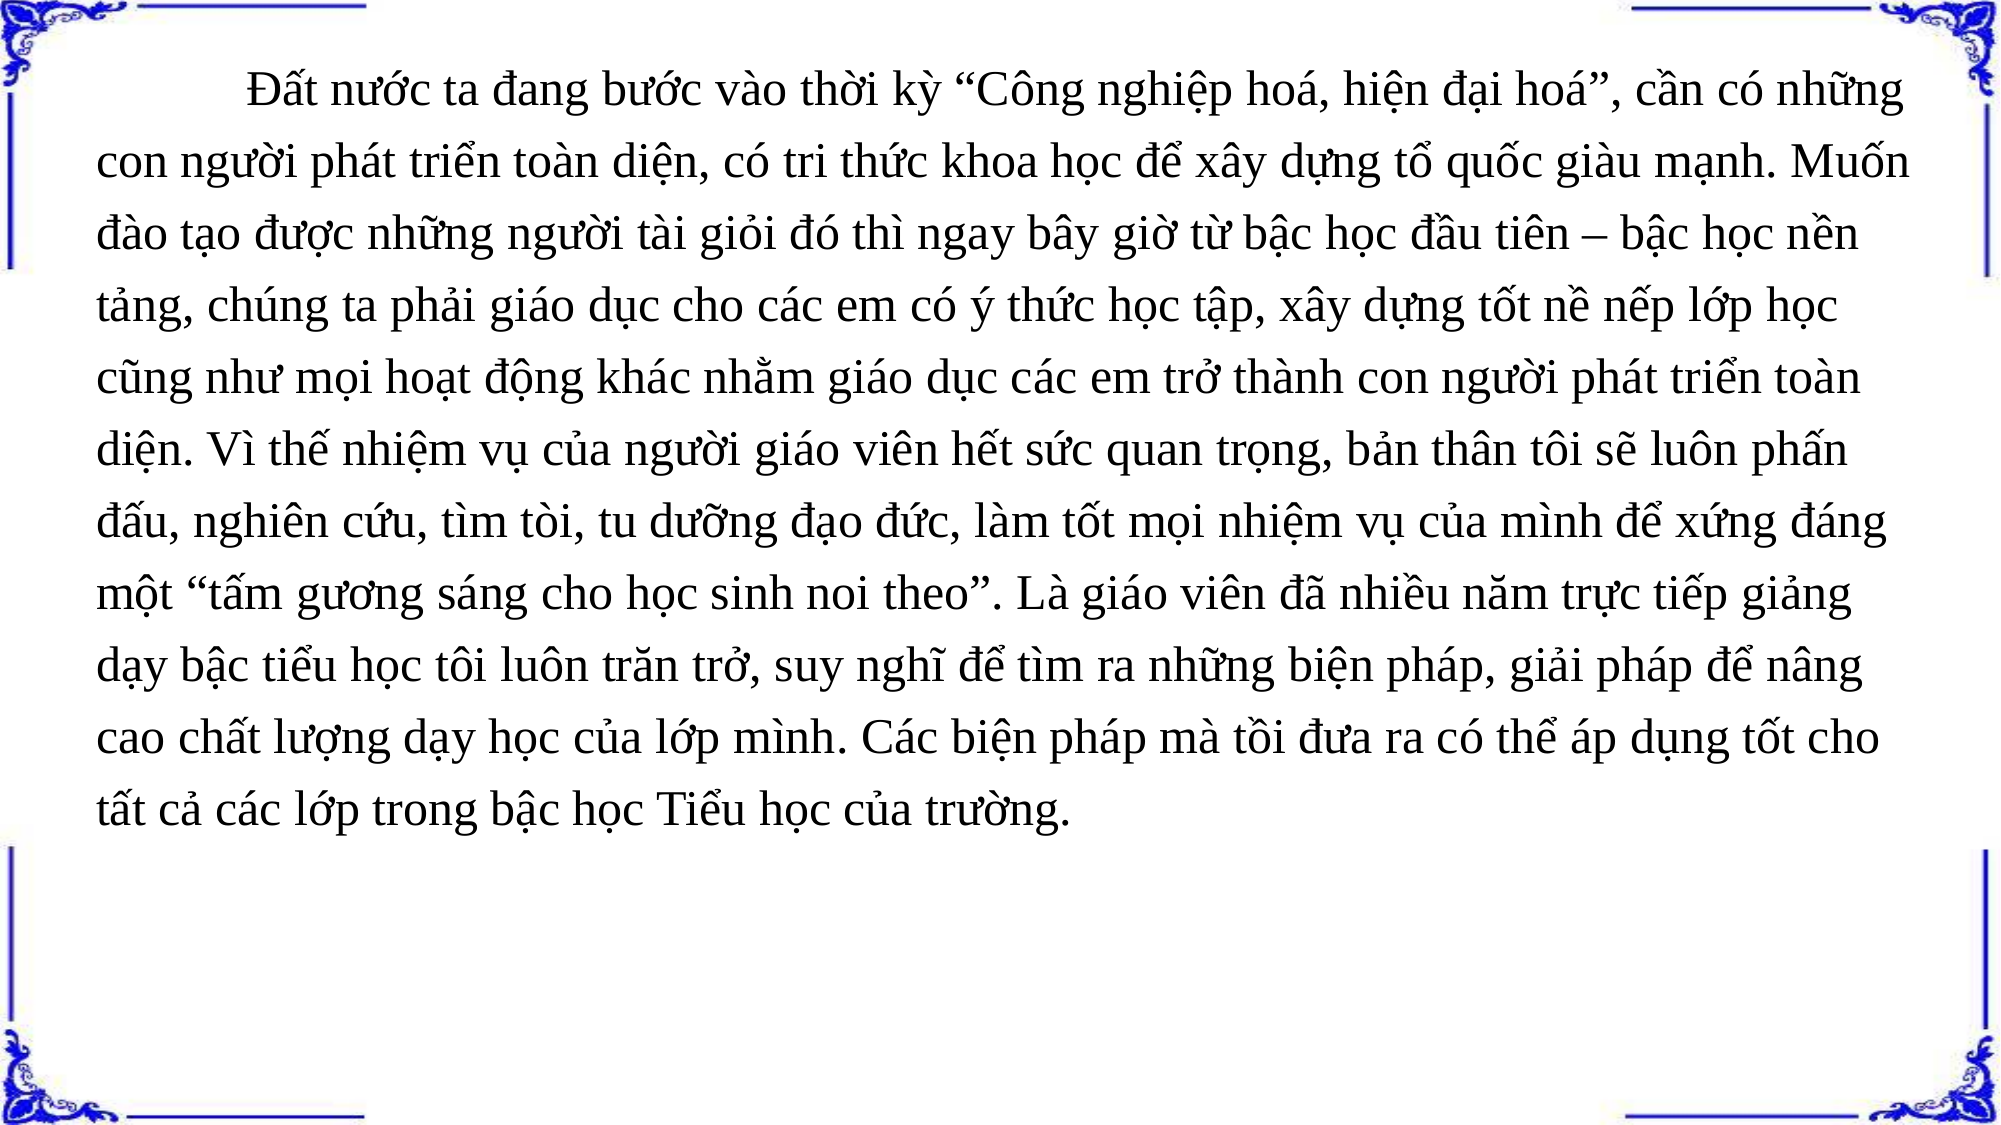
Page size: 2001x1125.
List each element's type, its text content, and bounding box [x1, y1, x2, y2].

text_box Đất nước ta đang bước vào thời kỳ “Công nghiệp hoá, hiện đại hoá”, cần có những con người phát triển toàn diện, có tri thức khoa học để xây dựng tổ quốc giàu mạnh. Muốn đào tạo được những người tài giỏi đó thì ngay bây giờ từ bậc học đầu tiên – bậc học nền tảng, chúng ta phải giáo dục cho các em có ý thức học tập, xây dựng tốt nề nếp lớp học cũng như mọi hoạt động khác nhằm giáo dục các em trở thành con người phát triển toàn diện. Vì thế nhiệm vụ của người giáo viên hết sức quan trọng, bản thân tôi sẽ luôn phấn đấu, nghiên cứu, tìm tòi, tu dưỡng đạo đức, làm tốt mọi nhiệm vụ của mình để xứng đáng một “tấm gương sáng cho học sinh noi theo”. Là giáo viên đã nhiều năm trực tiếp giảng dạy bậc tiểu học tôi luôn trăn trở, suy nghĩ để tìm ra những biện pháp, giải pháp để nâng cao chất lượng dạy học của lớp mình. Các biện pháp mà tồi đưa ra có thể áp dụng tốt cho tất cả các lớp trong bậc học Tiểu học của trường. [81, 36, 1929, 908]
picture [0, 0, 2001, 1125]
